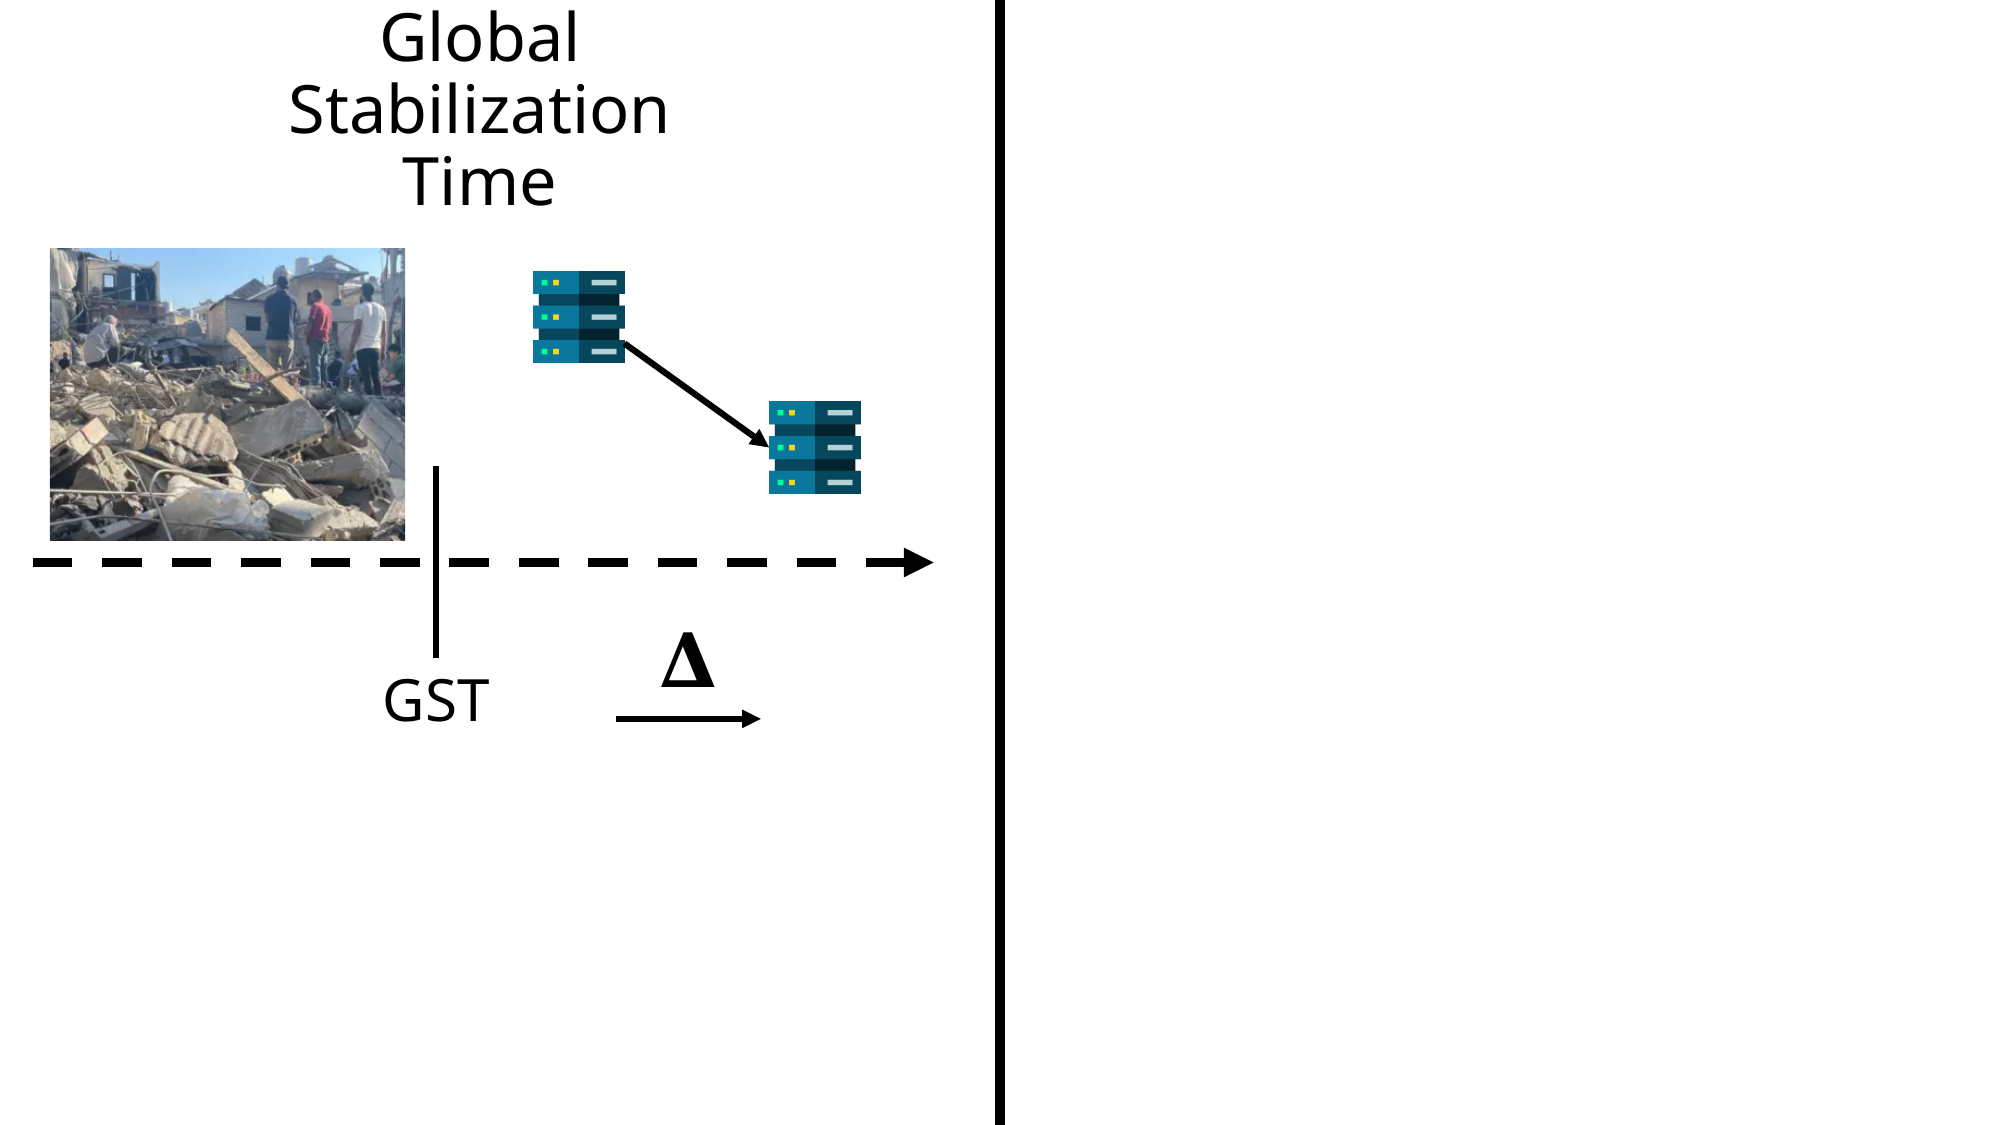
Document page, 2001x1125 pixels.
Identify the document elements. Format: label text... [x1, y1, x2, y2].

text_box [624, 343, 769, 448]
picture [592, 315, 616, 319]
picture [828, 411, 852, 415]
text_box GST [348, 635, 525, 771]
picture [816, 460, 861, 470]
picture [592, 280, 616, 285]
picture [828, 445, 852, 450]
picture [532, 329, 538, 339]
picture [49, 248, 406, 541]
picture [769, 425, 774, 435]
picture [828, 480, 852, 485]
picture [592, 349, 616, 354]
picture [532, 295, 538, 305]
picture [580, 329, 625, 339]
text_box Global Stabilization Time [249, 3, 711, 221]
text_box 𝚫 [600, 595, 777, 731]
picture [580, 295, 625, 305]
picture [816, 425, 861, 435]
picture [769, 460, 774, 470]
